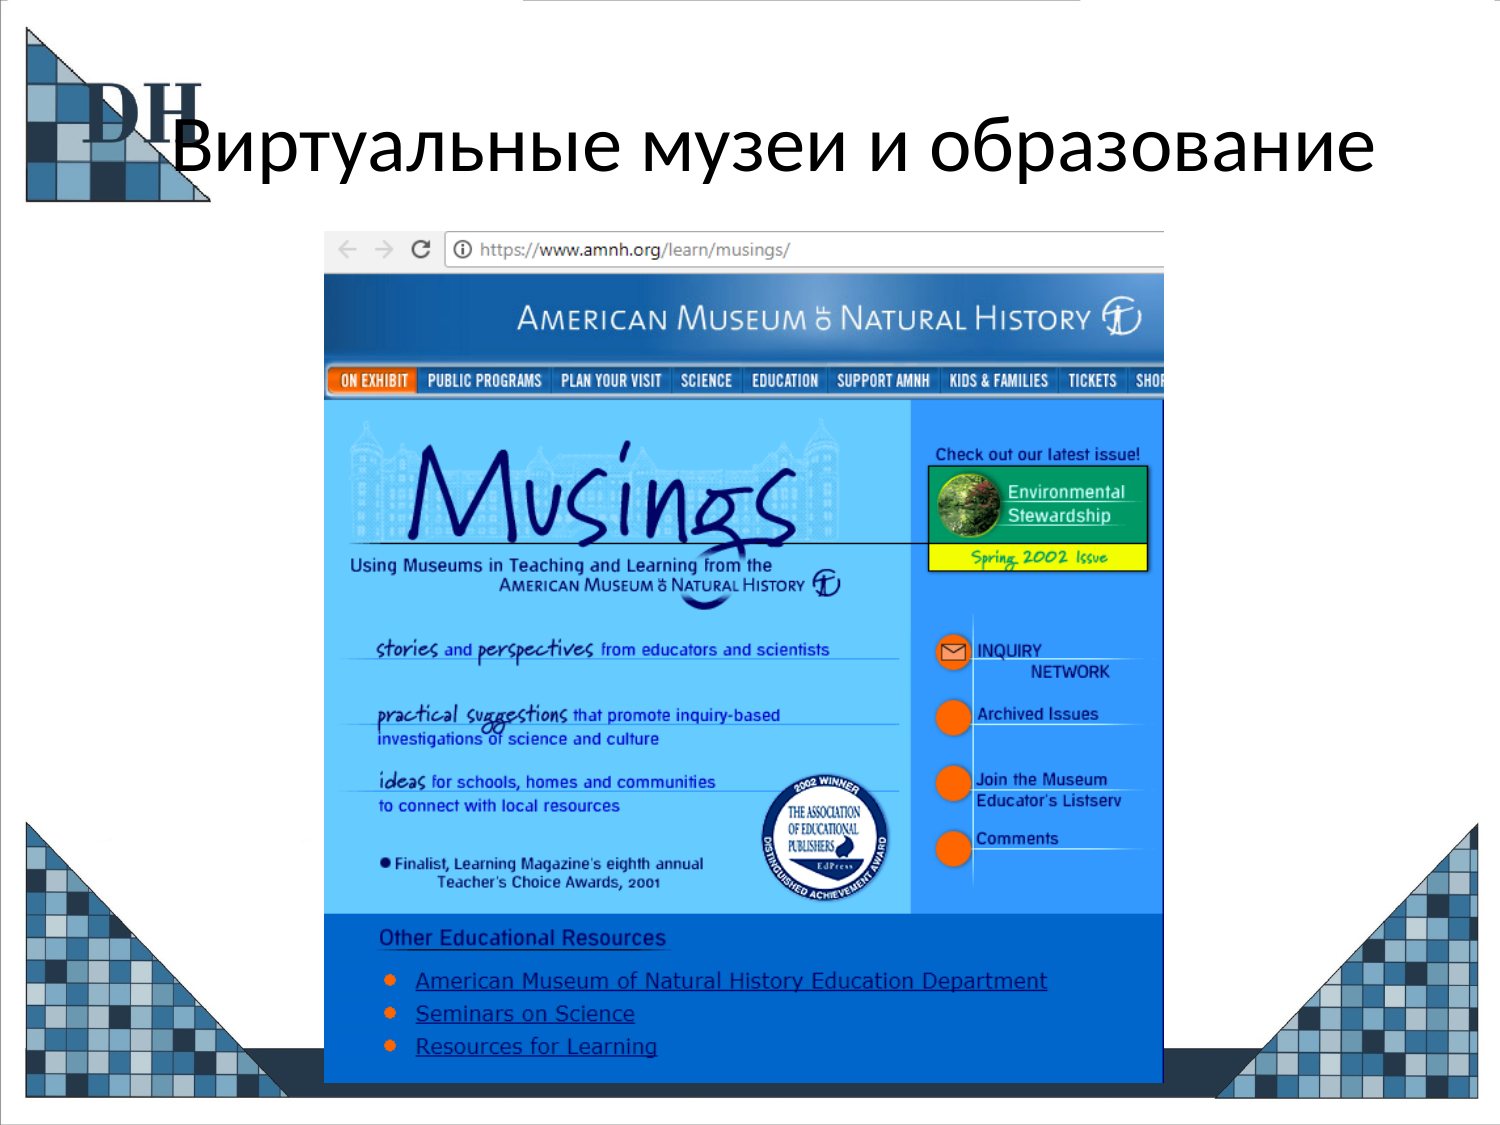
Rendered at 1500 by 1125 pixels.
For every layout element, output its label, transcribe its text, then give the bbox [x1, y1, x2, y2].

picture [0, 0, 1500, 1125]
title Виртуальные музеи и образование [123, 45, 1425, 233]
